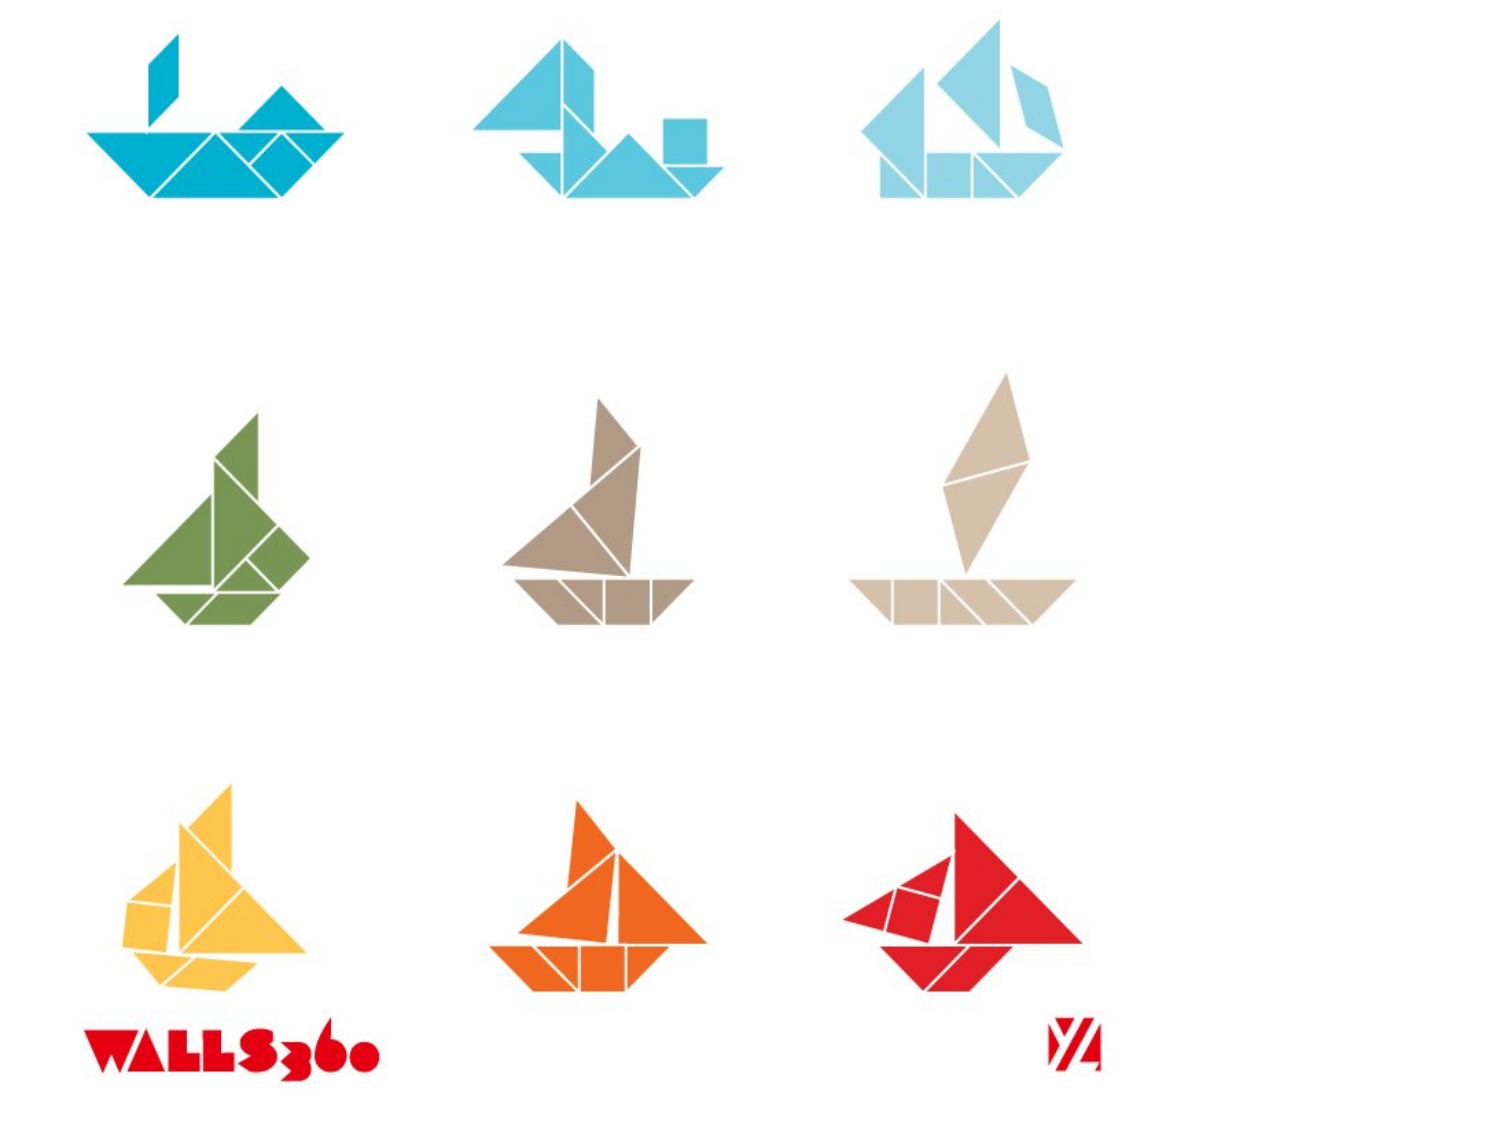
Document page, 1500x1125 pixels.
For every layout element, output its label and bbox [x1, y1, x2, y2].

picture [58, 0, 1126, 1091]
